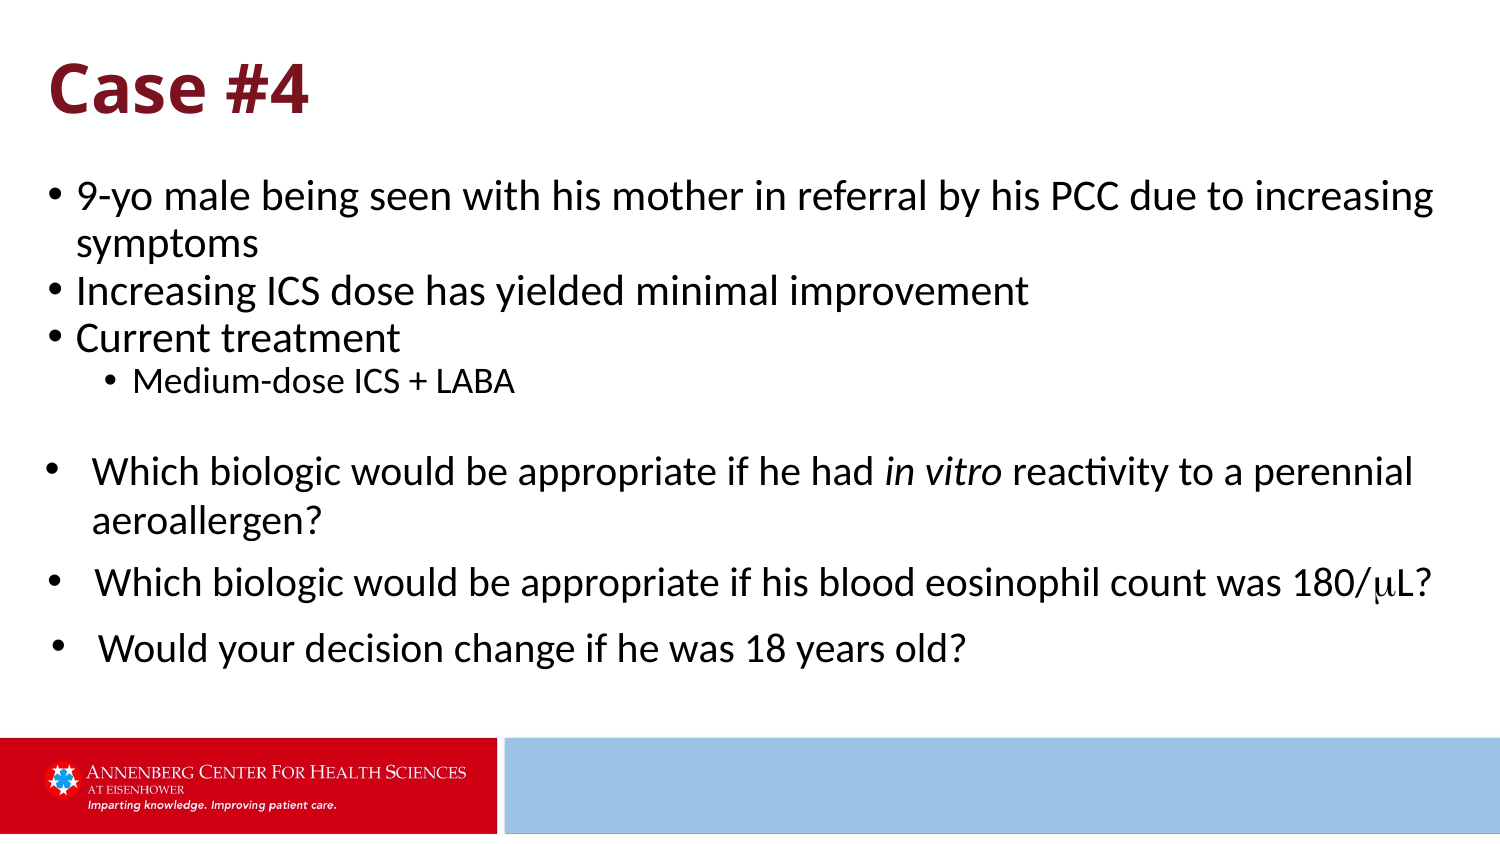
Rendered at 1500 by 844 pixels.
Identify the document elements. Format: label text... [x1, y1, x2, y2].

text_box [504, 737, 1500, 835]
text_box Which biologic would be appropriate if his blood eosinophil count was 180/L? [32, 547, 1459, 613]
list 9-yo male being seen with his mother in referral by his PCC due to increasing symptoms Increasing ICS dose has yielded minimal improvement Current treatment Medium-dose ICS + LABA [32, 165, 1470, 464]
text_box Which biologic would be appropriate if he had in vitro reactivity to a perennial aeroallergen? [29, 435, 1468, 551]
title Case #4 [32, 21, 1470, 163]
text_box Would your decision change if he was 18 years old? [36, 612, 984, 678]
picture [0, 0, 1500, 844]
